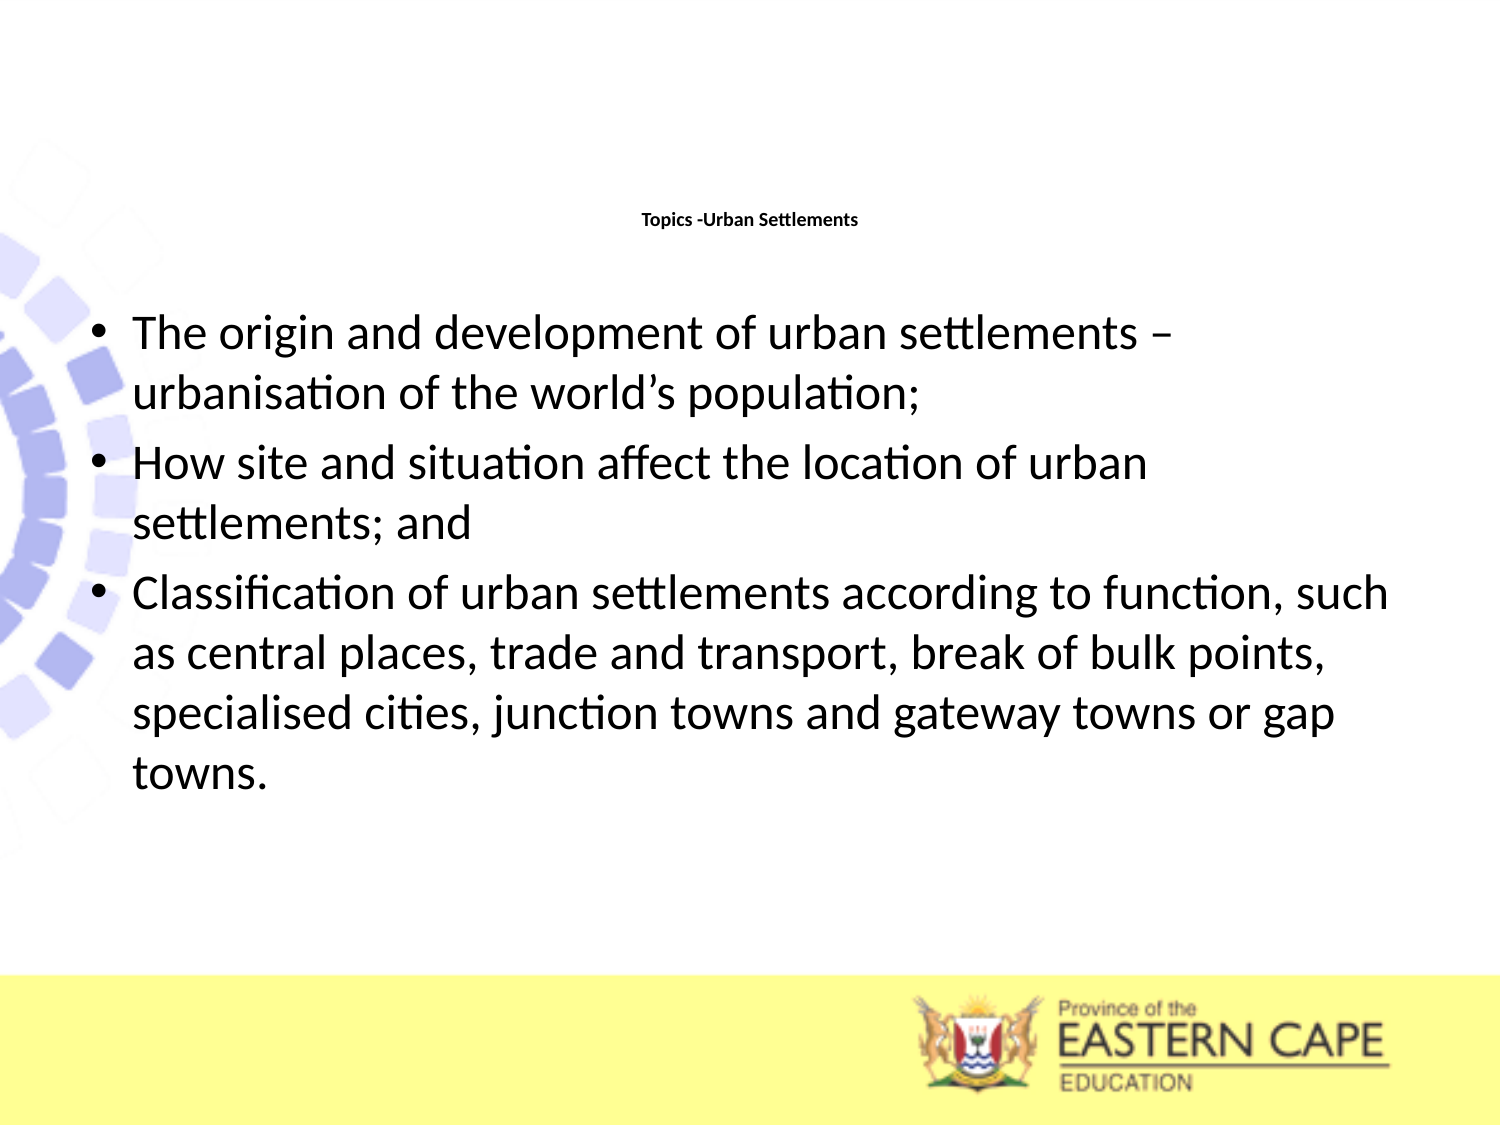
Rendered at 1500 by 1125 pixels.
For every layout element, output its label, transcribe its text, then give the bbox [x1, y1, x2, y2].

list The origin and development of urban settlements – urbanisation of the world’s population; How site and situation affect the location of urban settlements; and Classification of urban settlements according to function, such as central places, trade and transport, break of bulk points, specialised cities, junction towns and gateway towns or gap towns. [75, 292, 1425, 895]
title Topics -Urban Settlements [75, 174, 1425, 263]
picture [0, 0, 1500, 1125]
